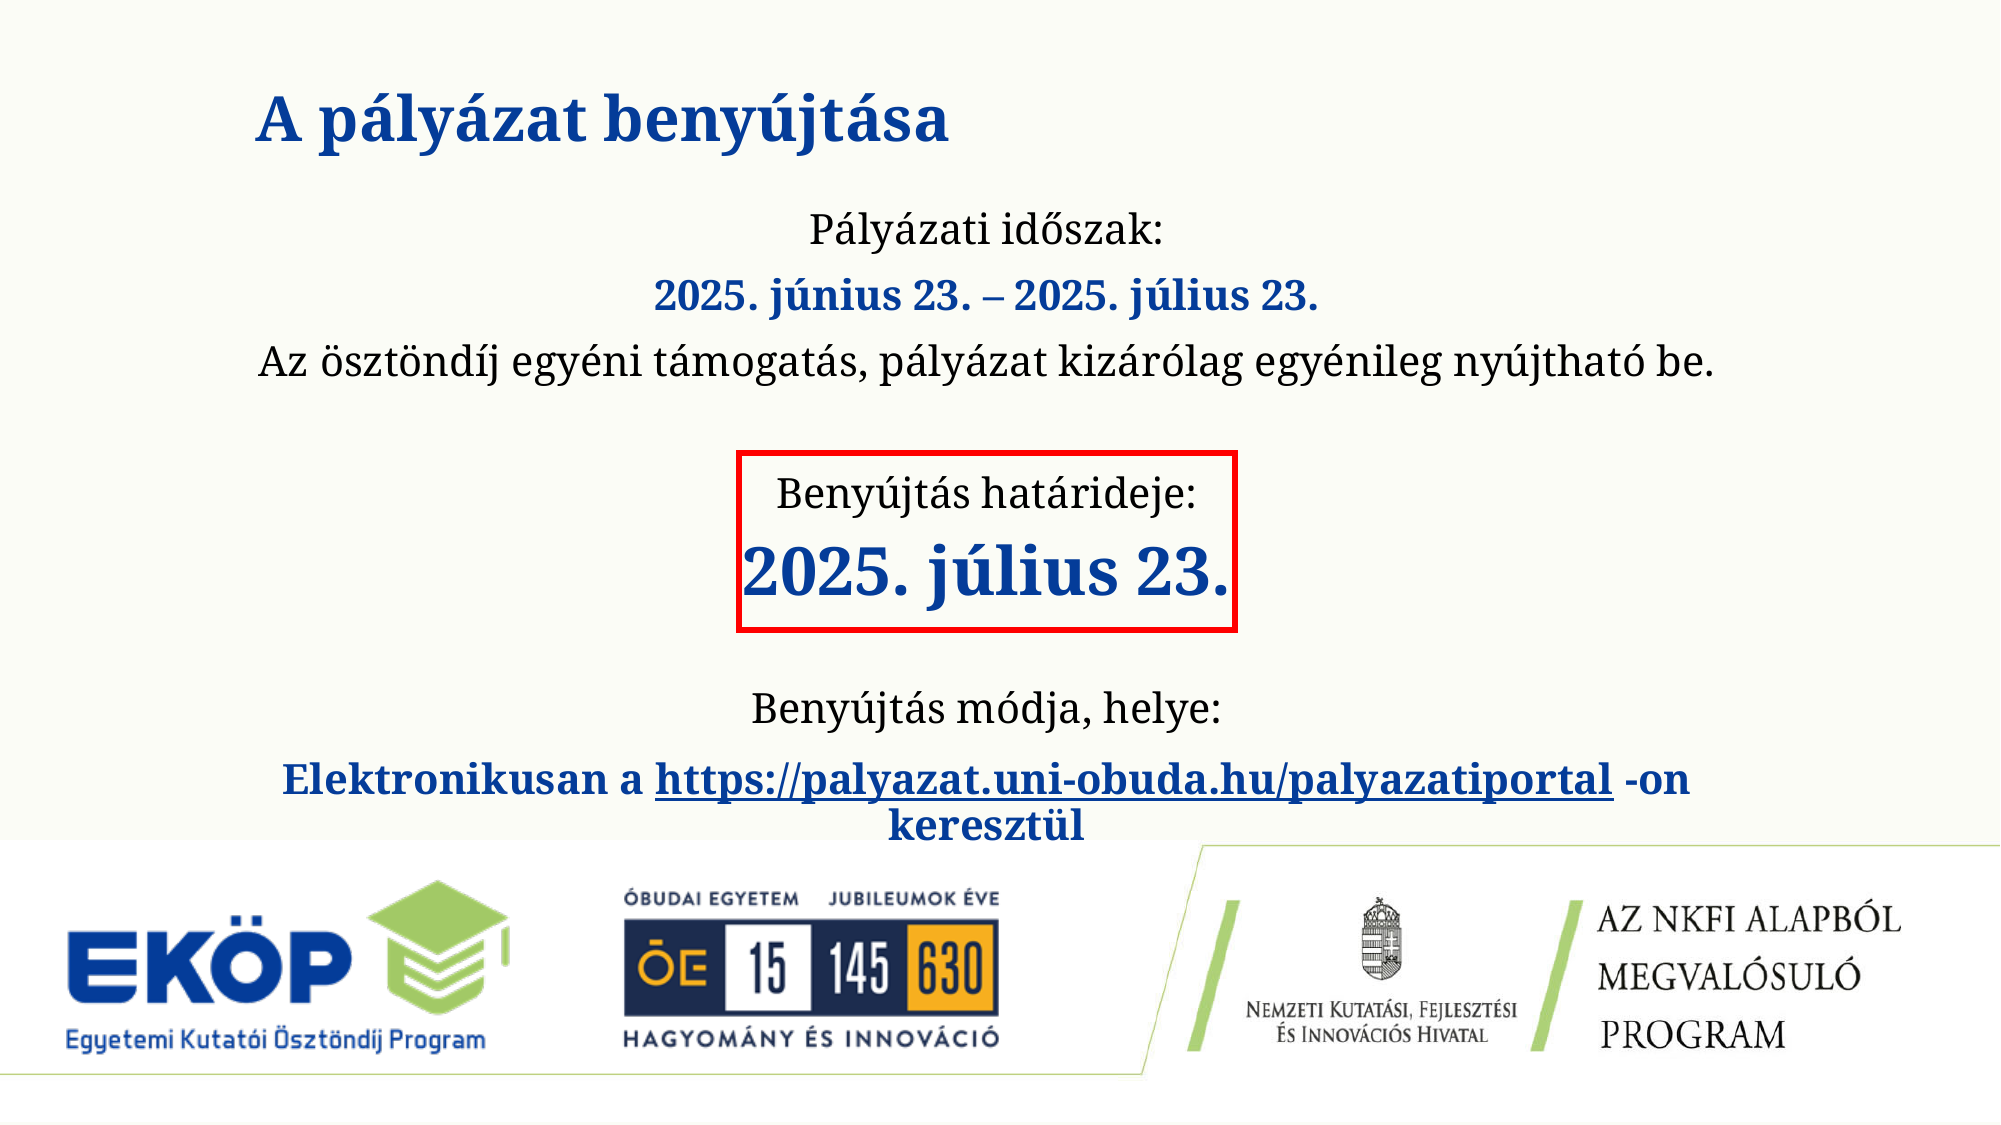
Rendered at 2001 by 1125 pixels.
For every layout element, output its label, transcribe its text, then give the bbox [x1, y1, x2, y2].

picture [0, 840, 2000, 1122]
list Pályázati időszak: 2025. június 23. – 2025. július 23. Az ösztöndíj egyéni támogatás, pályázat kizárólag egyénileg nyújtható be. Benyújtás határideje: 2025. július 23. Benyújtás módja, helye: Elektronikusan a https://palyazat.uni-obuda.hu/palyazatiportal -on keresztül [238, 130, 1736, 846]
text_box [738, 452, 1236, 631]
title A pályázat benyújtása [240, 79, 1682, 163]
